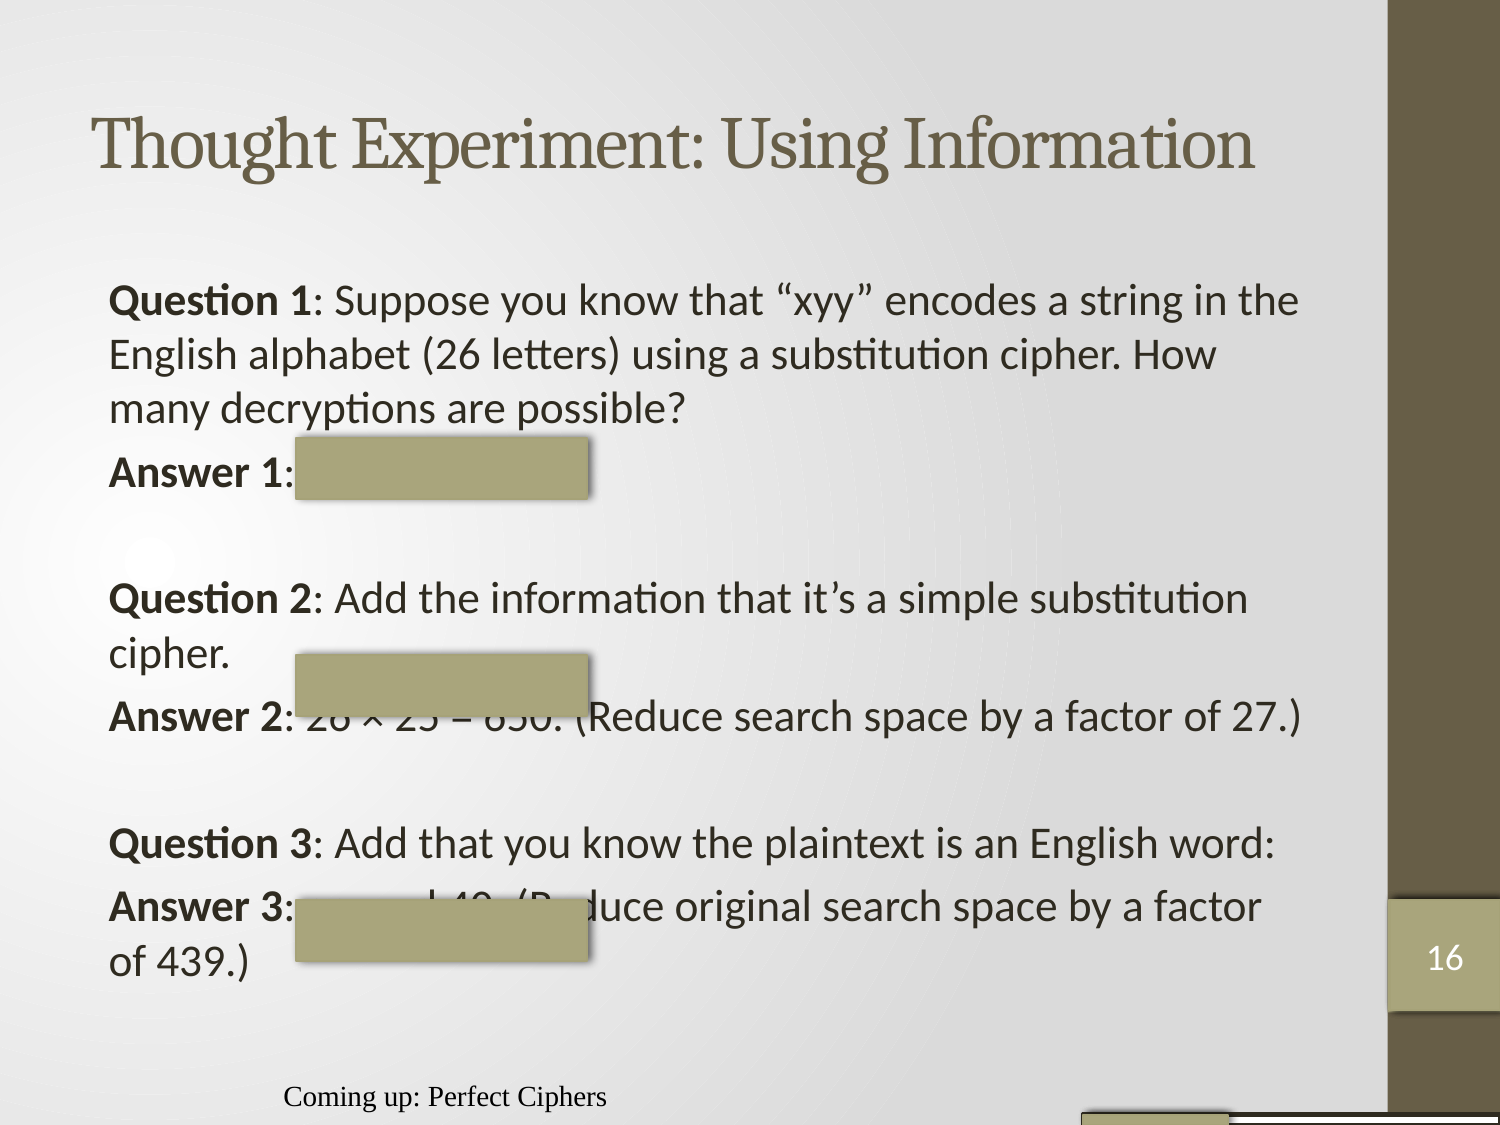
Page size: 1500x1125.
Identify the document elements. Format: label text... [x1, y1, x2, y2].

text_box [295, 437, 588, 500]
text_box [295, 899, 588, 962]
text_box [1237, 1112, 1500, 1125]
footer Coming up: Perfect Ciphers [0, 1065, 891, 1125]
list Question 1: Suppose you know that “xyy” encodes a string in the English alphabet (26 letters) using a substitution cipher. How many decryptions are possible? Answer 1: 263 = 17576 Question 2: Add the information that it’s a simple substitution cipher. Answer 2: 26 × 25 = 650. (Reduce search space by a factor of 27.) Question 3: Add that you know the plaintext is an English word: Answer 3: around 40. (Reduce original search space by a factor of 439.) [75, 262, 1325, 1050]
title Thought Experiment: Using Information [75, 45, 1325, 233]
text_box [295, 654, 588, 717]
text_box 16 [1388, 899, 1500, 1011]
text_box [1082, 1114, 1229, 1125]
